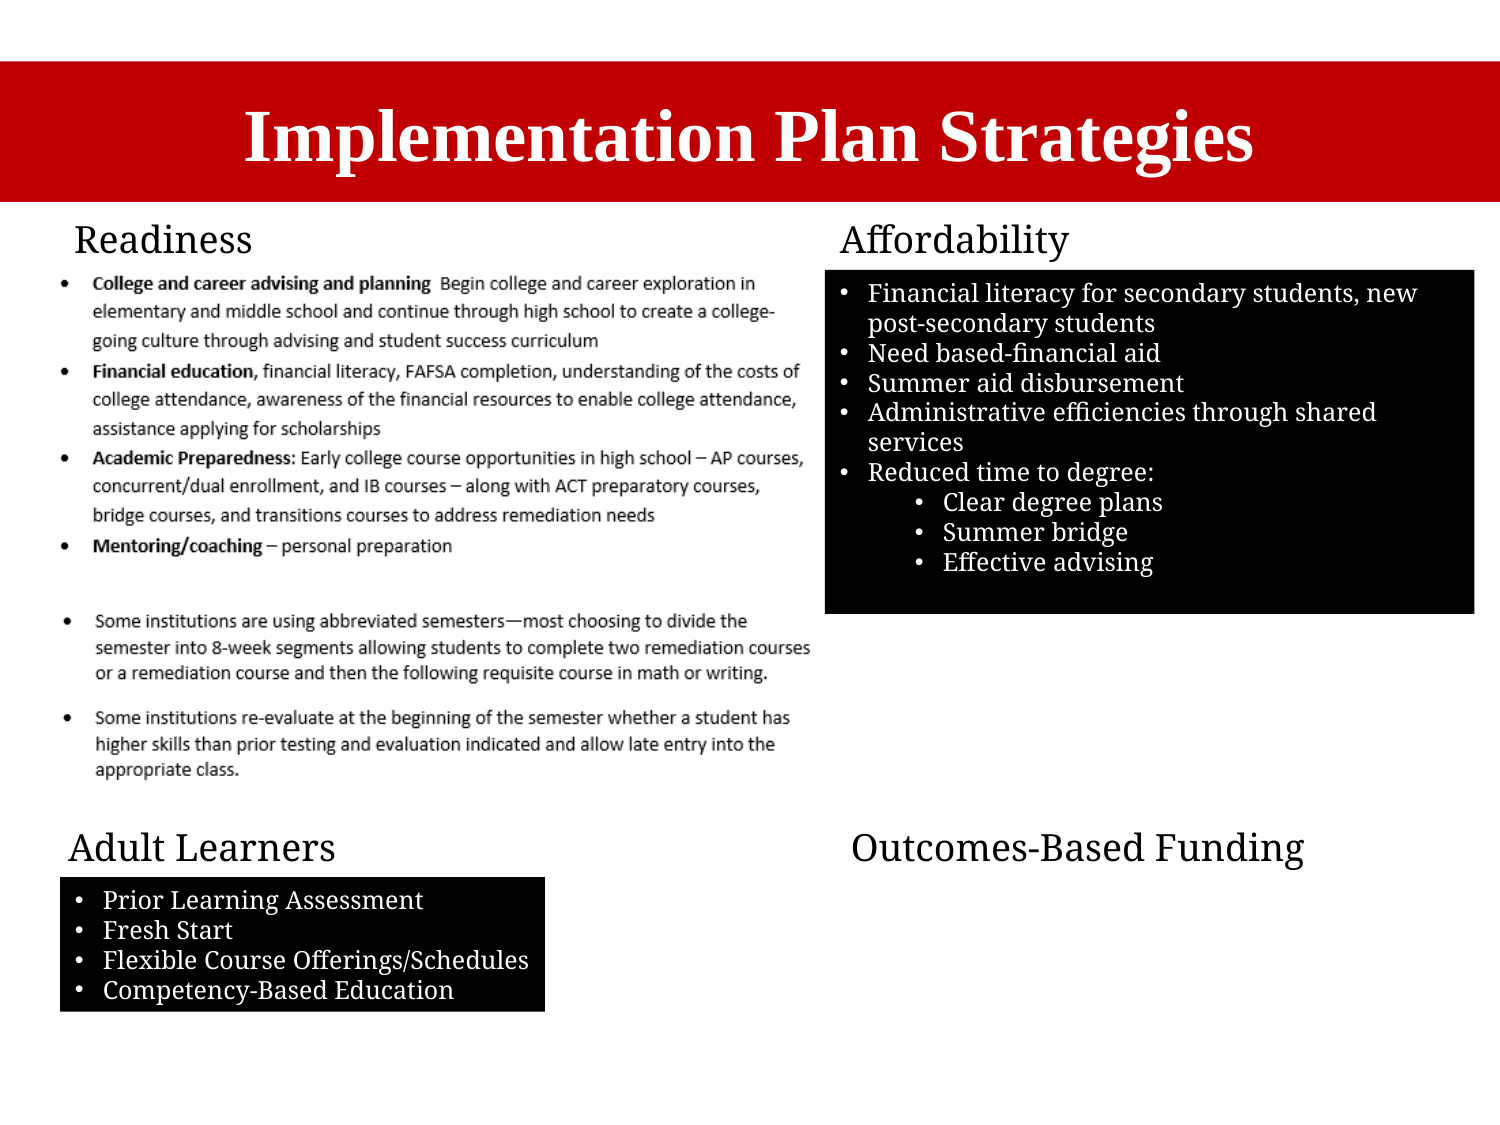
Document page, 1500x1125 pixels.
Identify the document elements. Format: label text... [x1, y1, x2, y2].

text_box Affordability [825, 209, 1173, 269]
picture [56, 269, 826, 565]
text_box Readiness [59, 209, 268, 268]
text_box Adult Learners [53, 816, 352, 877]
title Implementation Plan Strategies [0, 61, 1500, 202]
picture [56, 608, 826, 790]
text_box Outcomes-Based Funding [836, 816, 1321, 877]
text_box Prior Learning Assessment Fresh Start Flexible Course Offerings/Schedules Competency-Based Education [60, 877, 545, 1012]
text_box Financial literacy for secondary students, new post-secondary students Need based-financial aid Summer aid disbursement Administrative efficiencies through shared services Reduced time to degree: Clear degree plans Summer bridge Effective advising [824, 269, 1475, 614]
